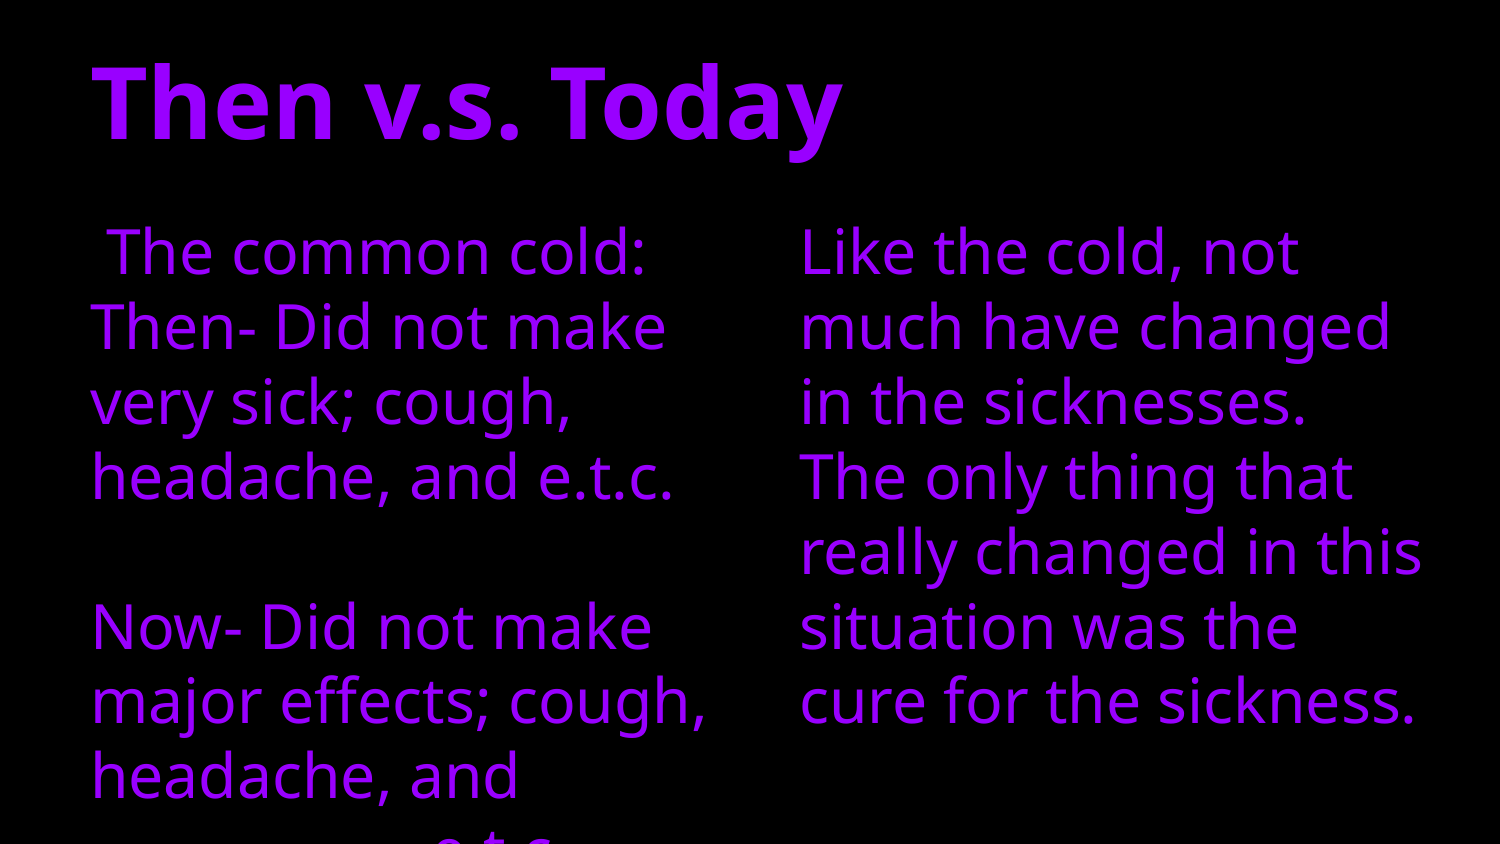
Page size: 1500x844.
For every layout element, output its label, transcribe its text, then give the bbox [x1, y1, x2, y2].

title Then v.s. Today [75, 33, 1425, 175]
text_box Like the cold, not much have changed in the sicknesses. The only thing that really changed in this situation was the cure for the sickness. [784, 196, 1442, 808]
list The common cold: Then- Did not make very sick; cough, headache, and e.t.c. Now- Did not make major effects; cough, headache, and e.t.c. [75, 196, 733, 808]
